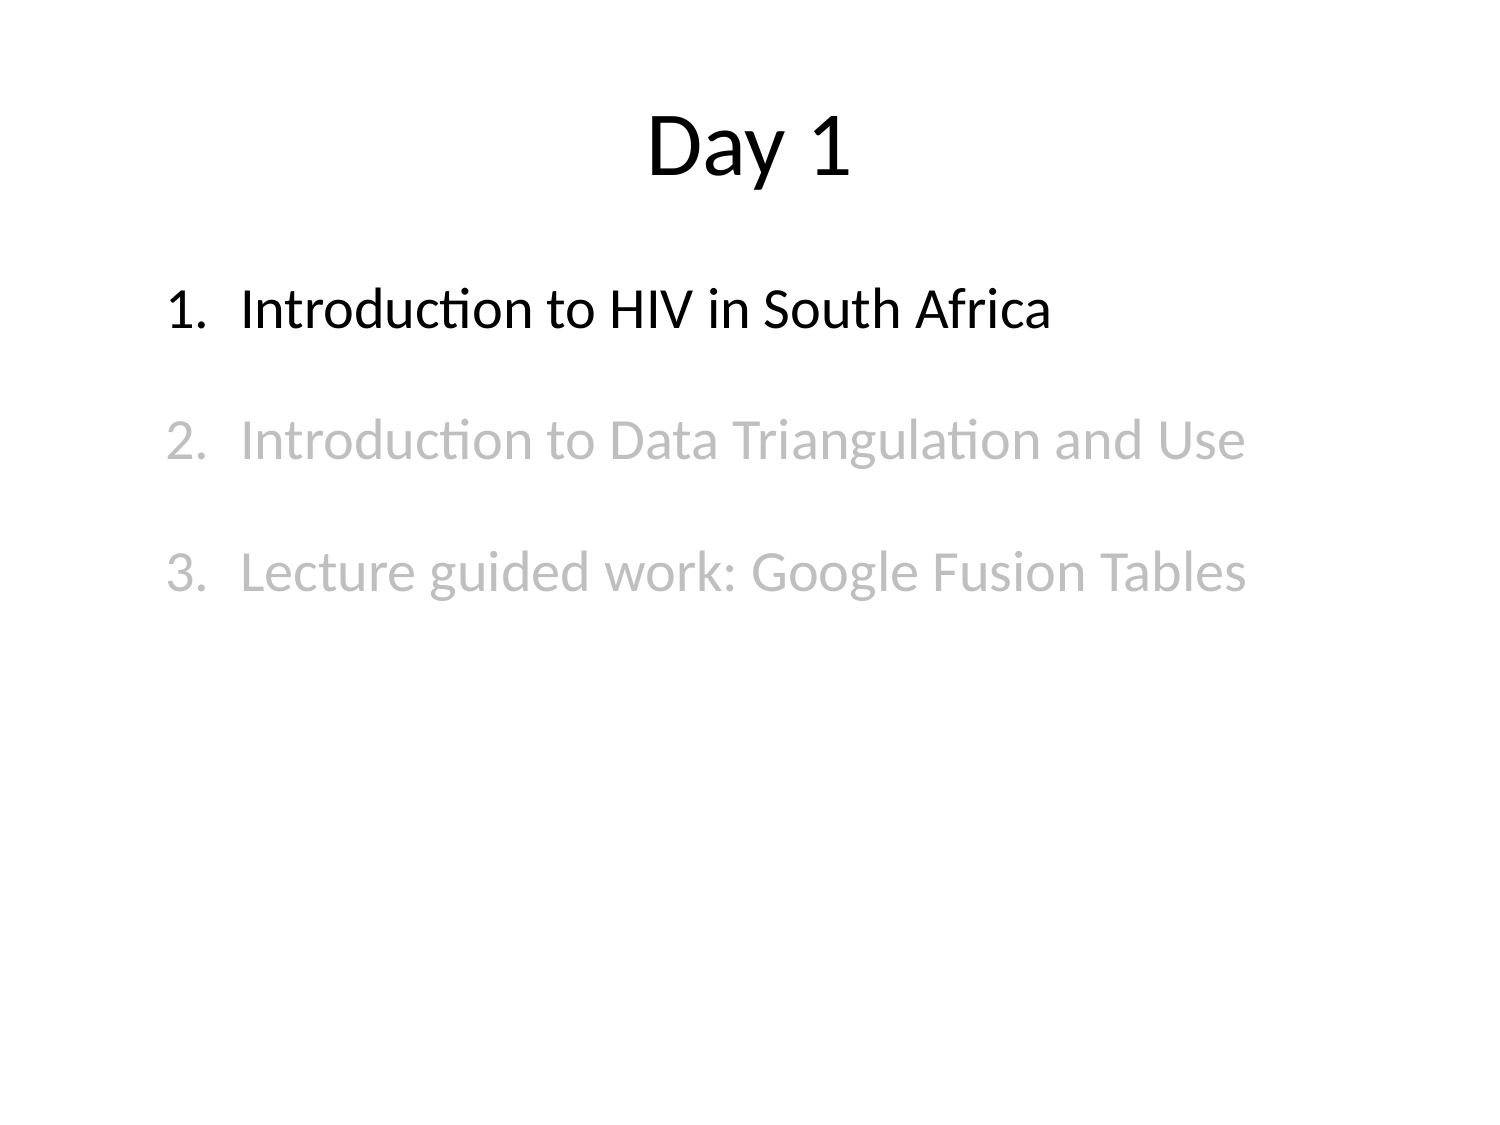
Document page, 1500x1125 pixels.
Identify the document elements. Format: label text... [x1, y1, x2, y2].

title Day 1 [75, 45, 1425, 233]
list Introduction to HIV in South Africa Introduction to Data Triangulation and Use Lecture guided work: Google Fusion Tables [75, 262, 1425, 1005]
